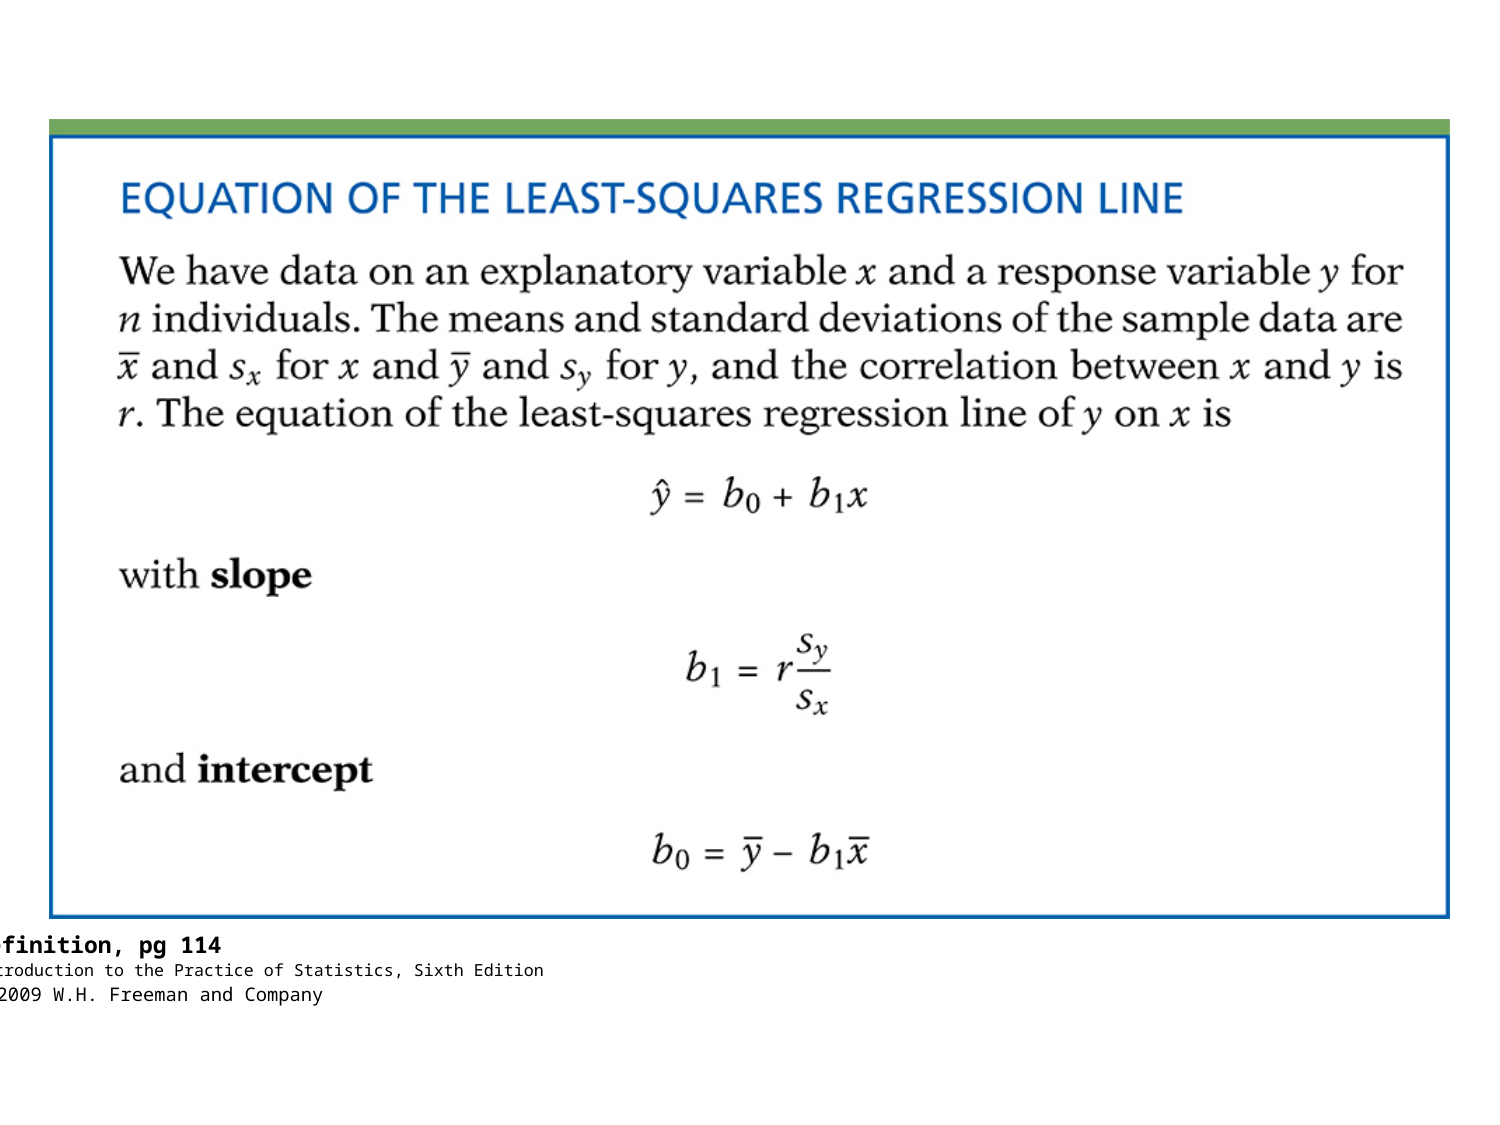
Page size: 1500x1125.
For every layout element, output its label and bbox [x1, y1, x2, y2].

text_box [49, 119, 1450, 1009]
